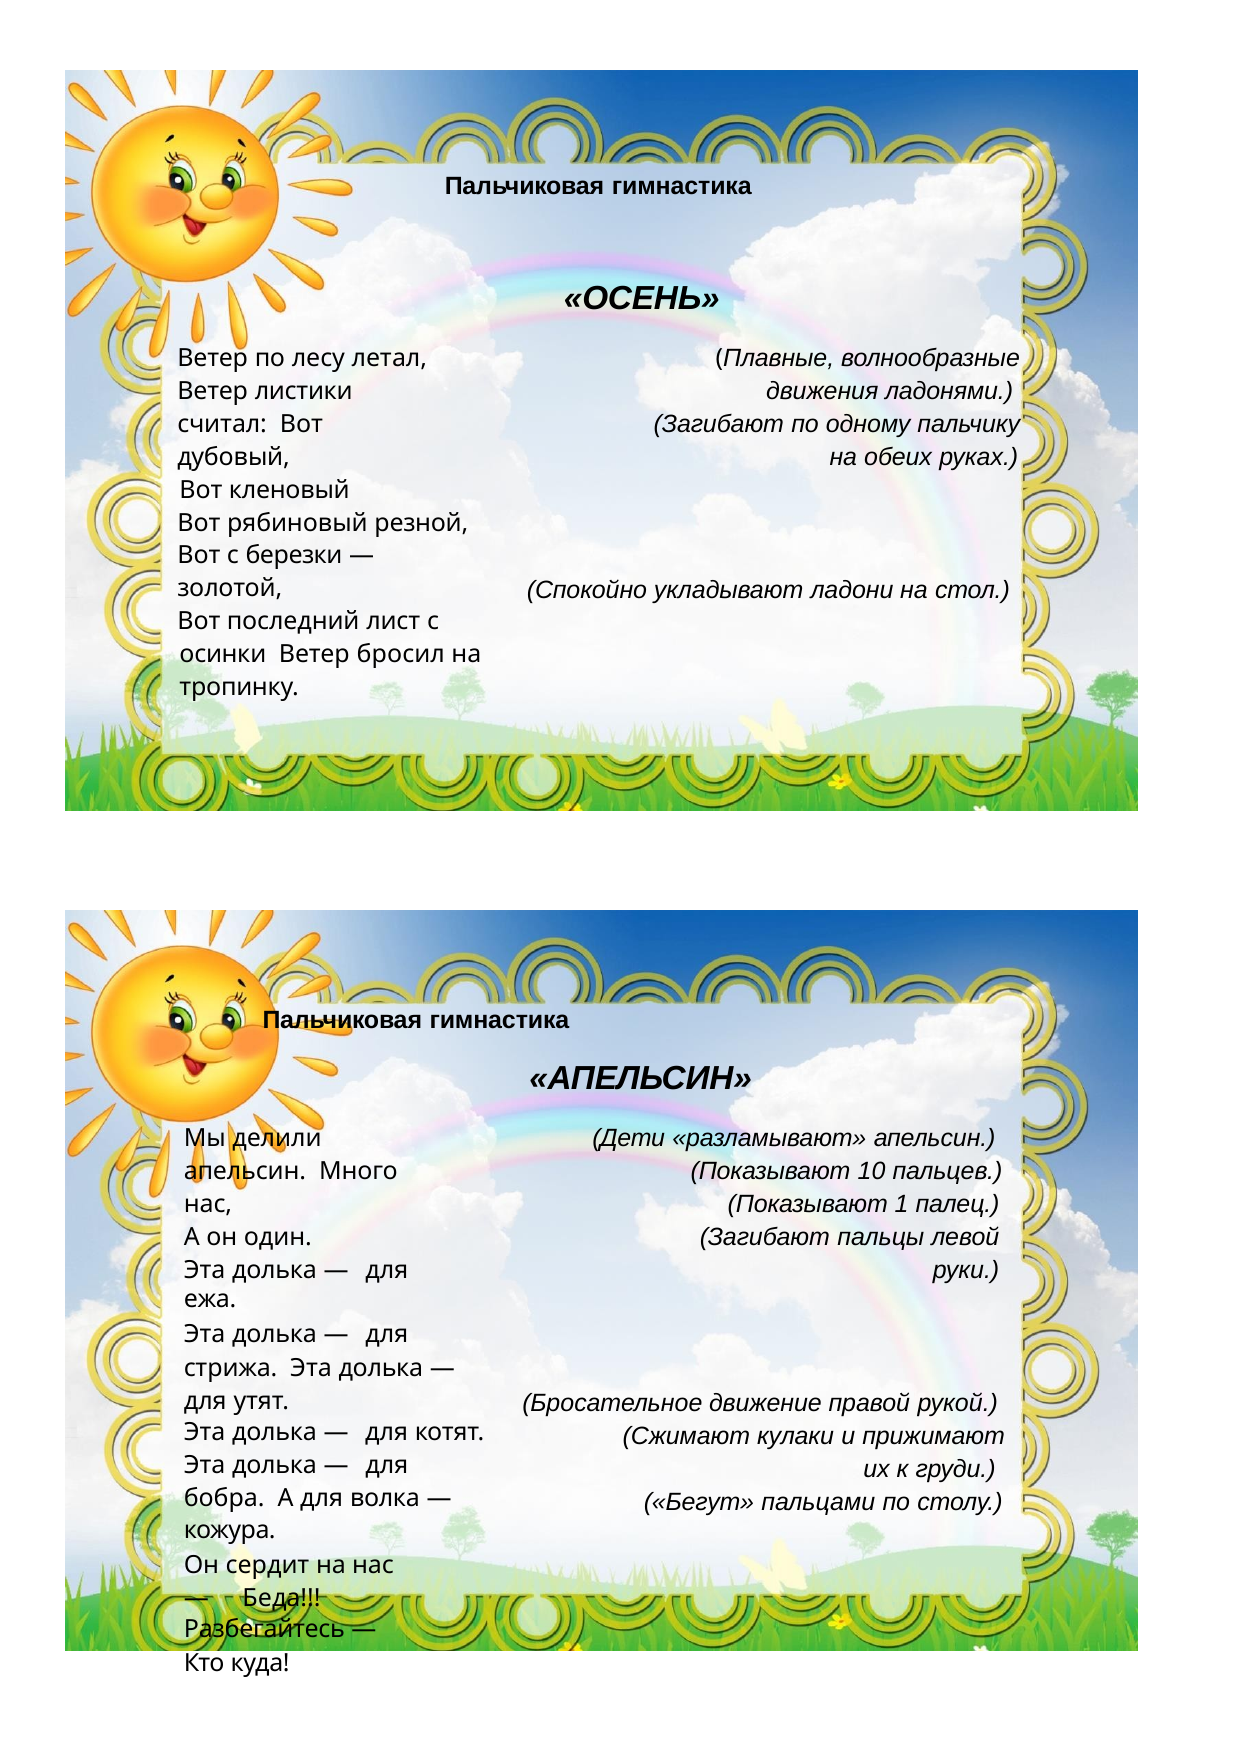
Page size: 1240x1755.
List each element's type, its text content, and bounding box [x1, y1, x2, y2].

picture [65, 70, 1138, 812]
picture [65, 909, 1138, 1651]
text_box Мы делили апельсин. Много нас, А он один. Эта долька — для ежа. Эта долька — для стрижа. Эта долька — для утят. Эта долька — для котят. Эта долька — для бобра. А для волка — кожура. Он сердит на нас — Беда!!! Разбегайтесь — Кто куда! [181, 1658, 496, 1677]
